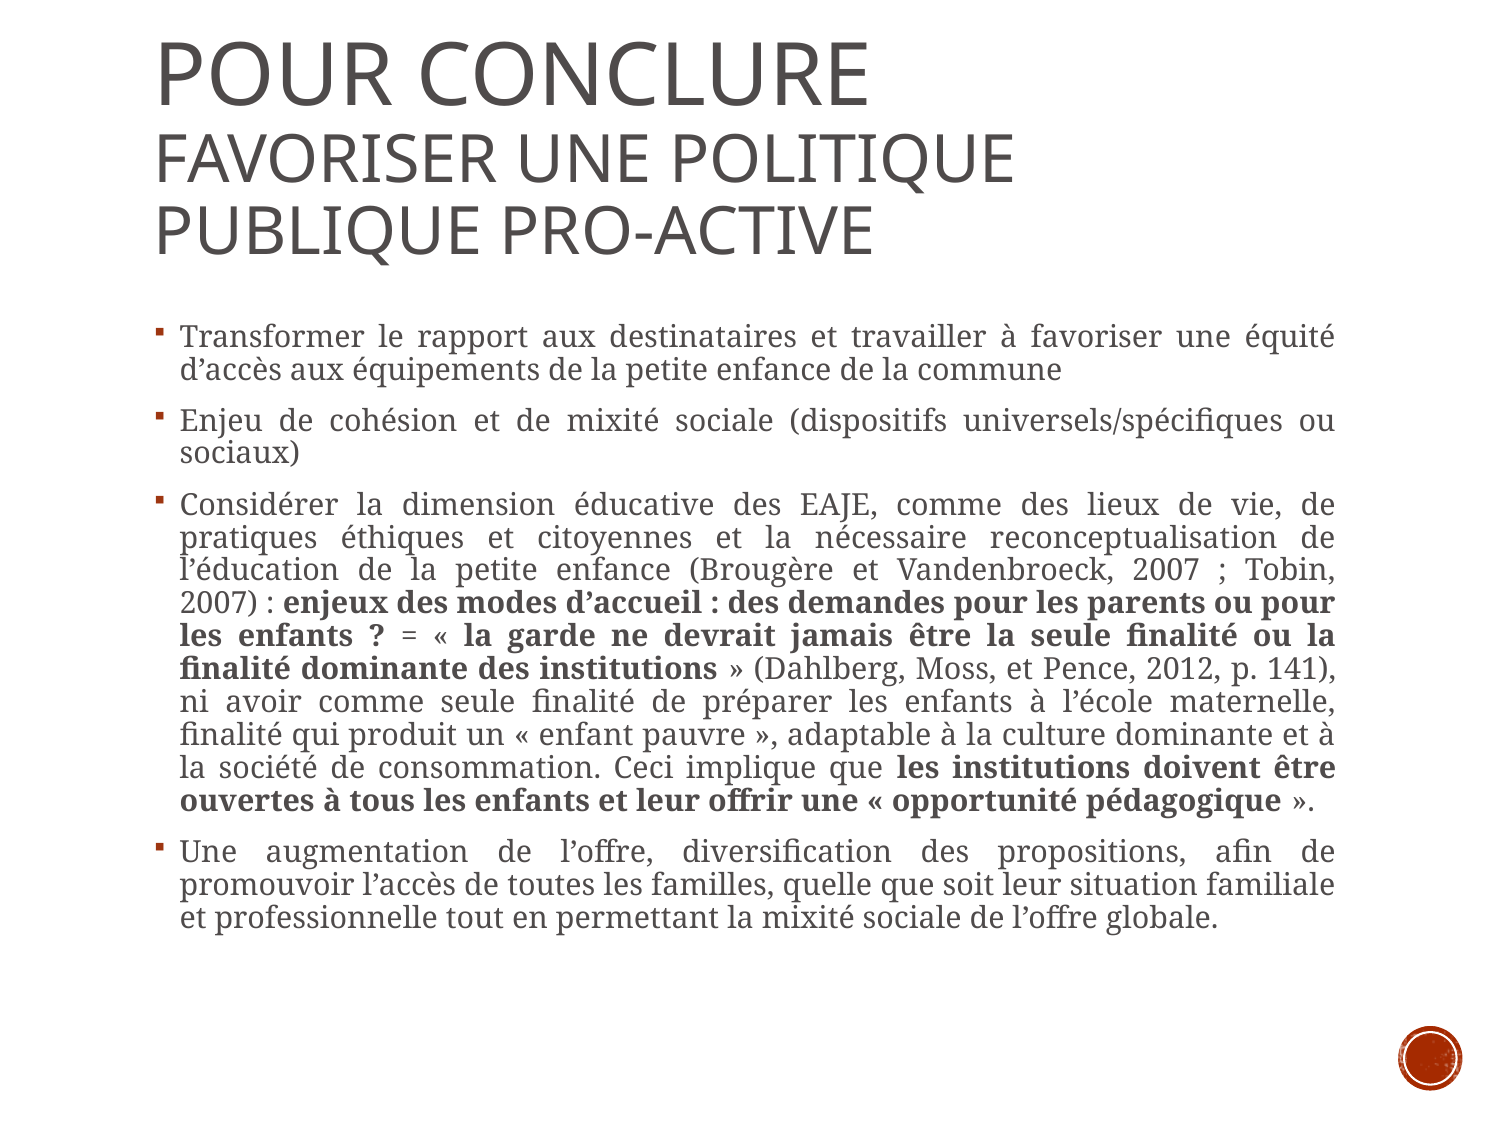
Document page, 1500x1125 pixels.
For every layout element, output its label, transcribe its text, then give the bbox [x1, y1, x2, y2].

list Transformer le rapport aux destinataires et travailler à favoriser une équité d’accès aux équipements de la petite enfance de la commune Enjeu de cohésion et de mixité sociale (dispositifs universels/spécifiques ou sociaux) Considérer la dimension éducative des EAJE, comme des lieux de vie, de pratiques éthiques et citoyennes et la nécessaire reconceptualisation de l’éducation de la petite enfance (Brougère et Vandenbroeck, 2007 ; Tobin, 2007) : enjeux des modes d’accueil : des demandes pour les parents ou pour les enfants ? = « la garde ne devrait jamais être la seule finalité ou la finalité dominante des institutions » (Dahlberg, Moss, et Pence, 2012, p. 141), ni avoir comme seule finalité de préparer les enfants à l’école maternelle, finalité qui produit un « enfant pauvre », adaptable à la culture dominante et à la société de consommation. Ceci implique que les institutions doivent être ouvertes à tous les enfants et leur offrir une « opportunité pédagogique ». Une augmentation de l’offre, diversification des propositions, afin de promouvoir l’accès de toutes les familles, quelle que soit leur situation familiale et professionnelle tout en permettant la mixité sociale de l’offre globale. [138, 313, 1353, 998]
title Pour conclure Favoriser une Politique publique pro-active [138, 88, 1337, 277]
